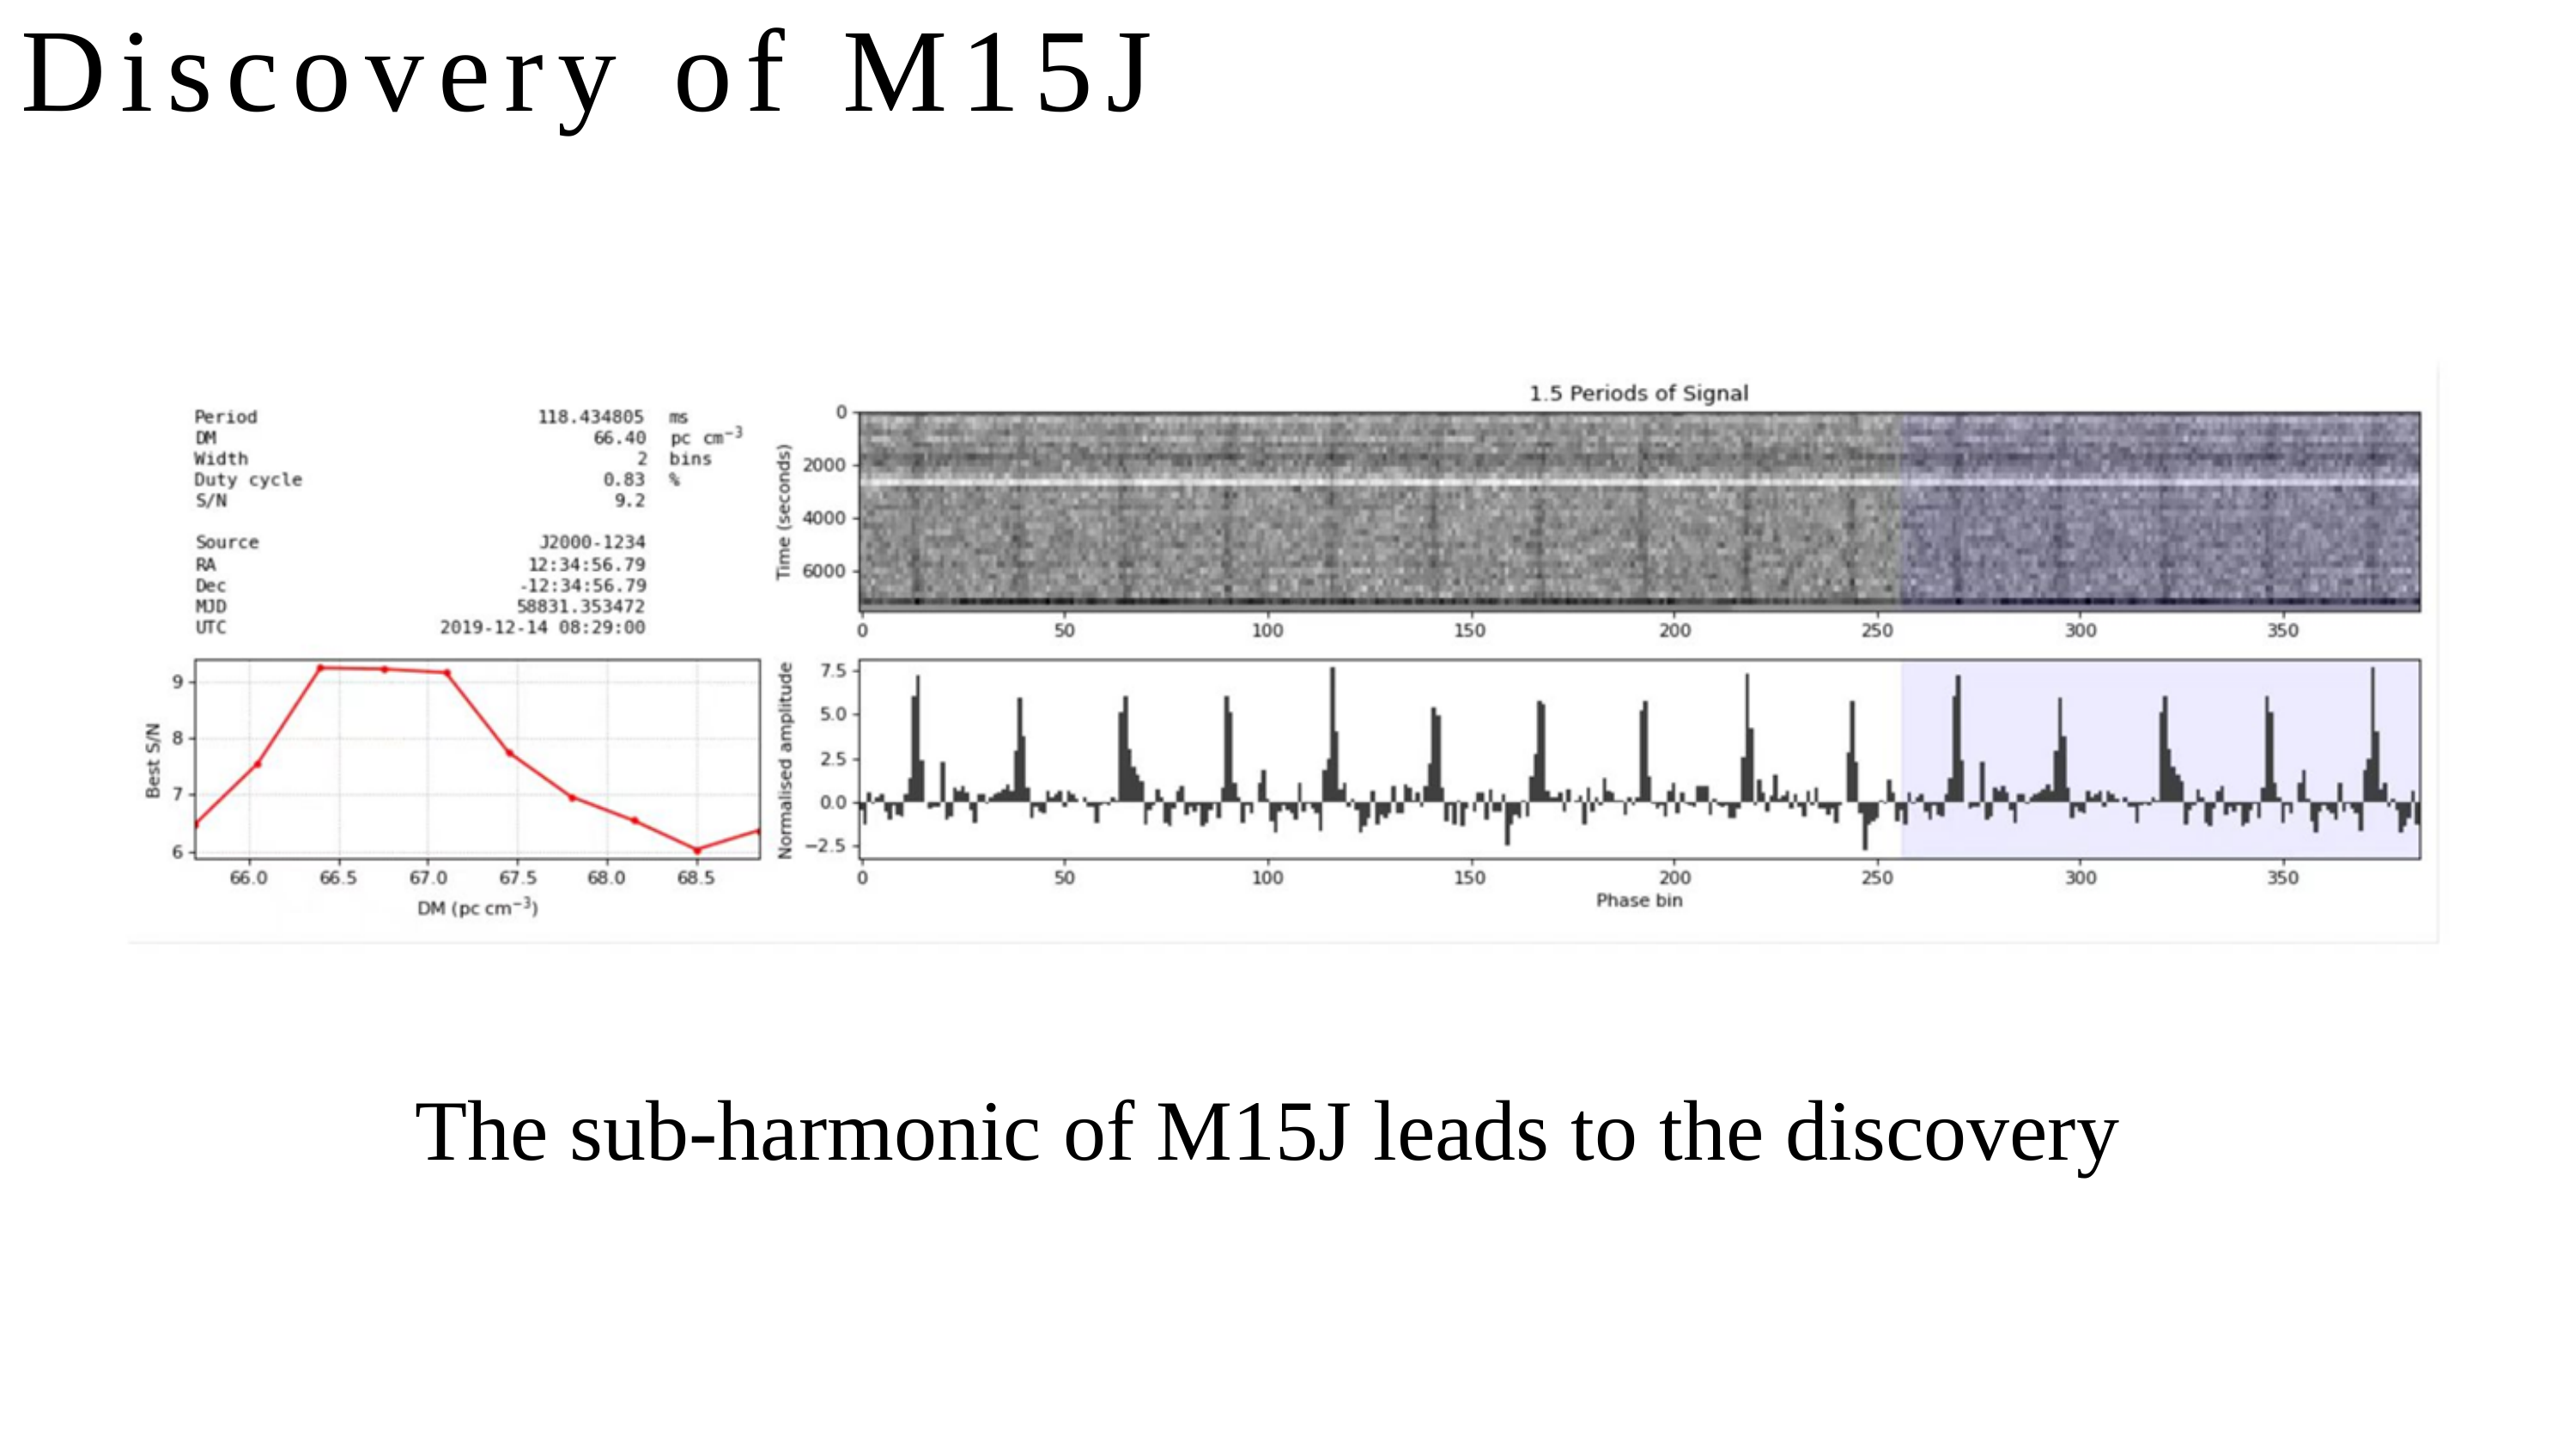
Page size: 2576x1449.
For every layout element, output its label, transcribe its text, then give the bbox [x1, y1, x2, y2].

text_box Discovery of M15J [21, 37, 1256, 136]
text_box The sub-harmonic of M15J leads to the discovery [402, 1067, 2174, 1184]
picture [118, 337, 2469, 961]
